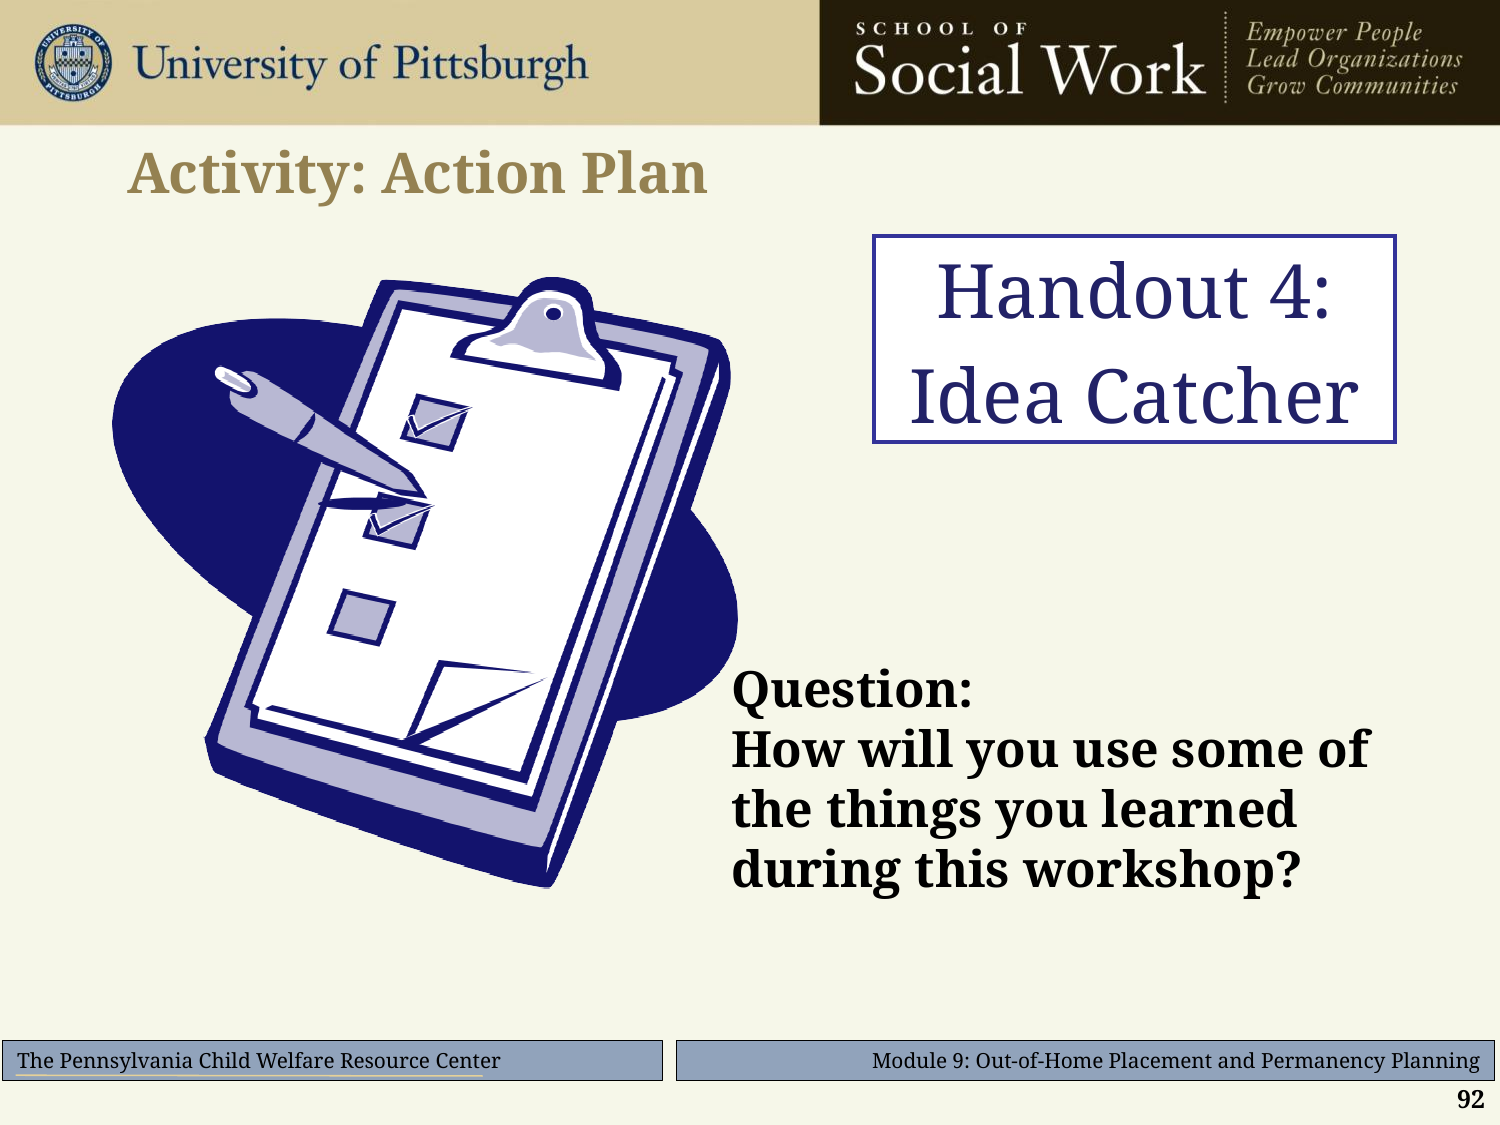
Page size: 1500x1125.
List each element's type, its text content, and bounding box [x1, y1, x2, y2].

slide_number 92 [1332, 1085, 1500, 1117]
title Activity: Action Plan [112, 127, 1388, 215]
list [112, 277, 738, 889]
list Handout 4: Idea Catcher [872, 234, 1397, 444]
text_box Question: How will you use some of the things you learned during this workshop? [716, 650, 1467, 906]
picture [0, 0, 1500, 1125]
